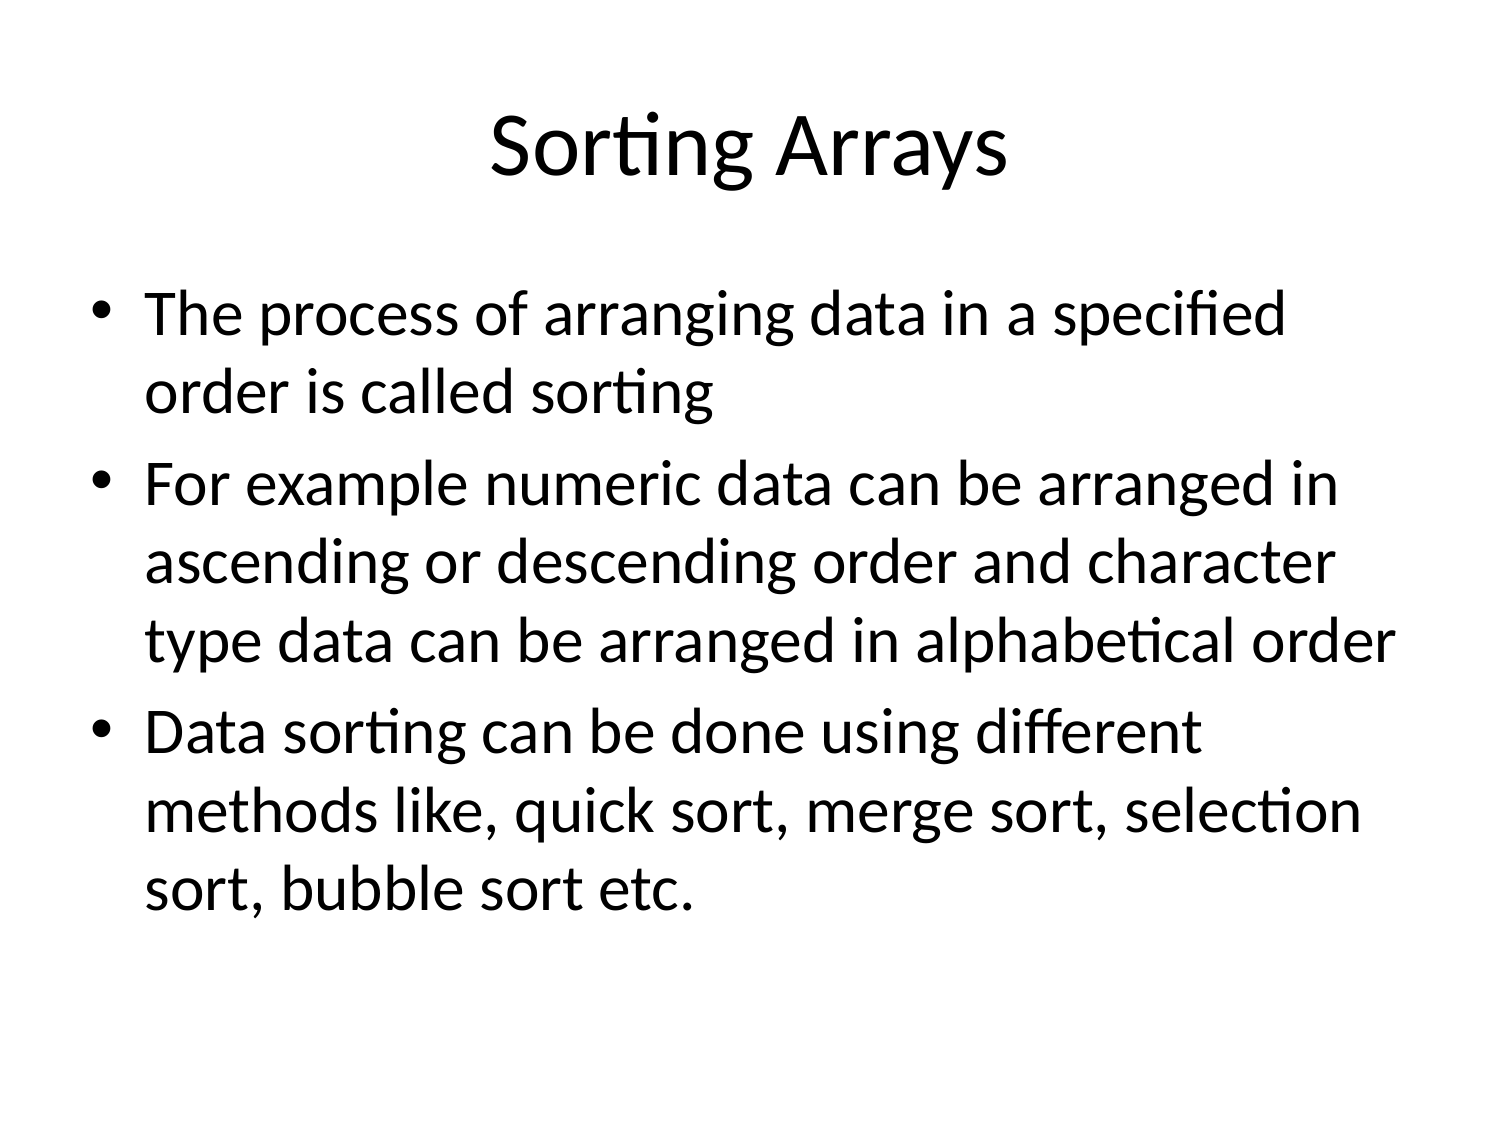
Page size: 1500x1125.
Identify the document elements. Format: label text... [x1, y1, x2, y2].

list The process of arranging data in a specified order is called sorting For example numeric data can be arranged in ascending or descending order and character type data can be arranged in alphabetical order Data sorting can be done using different methods like, quick sort, merge sort, selection sort, bubble sort etc. [75, 262, 1425, 1005]
title Sorting Arrays [75, 45, 1425, 233]
